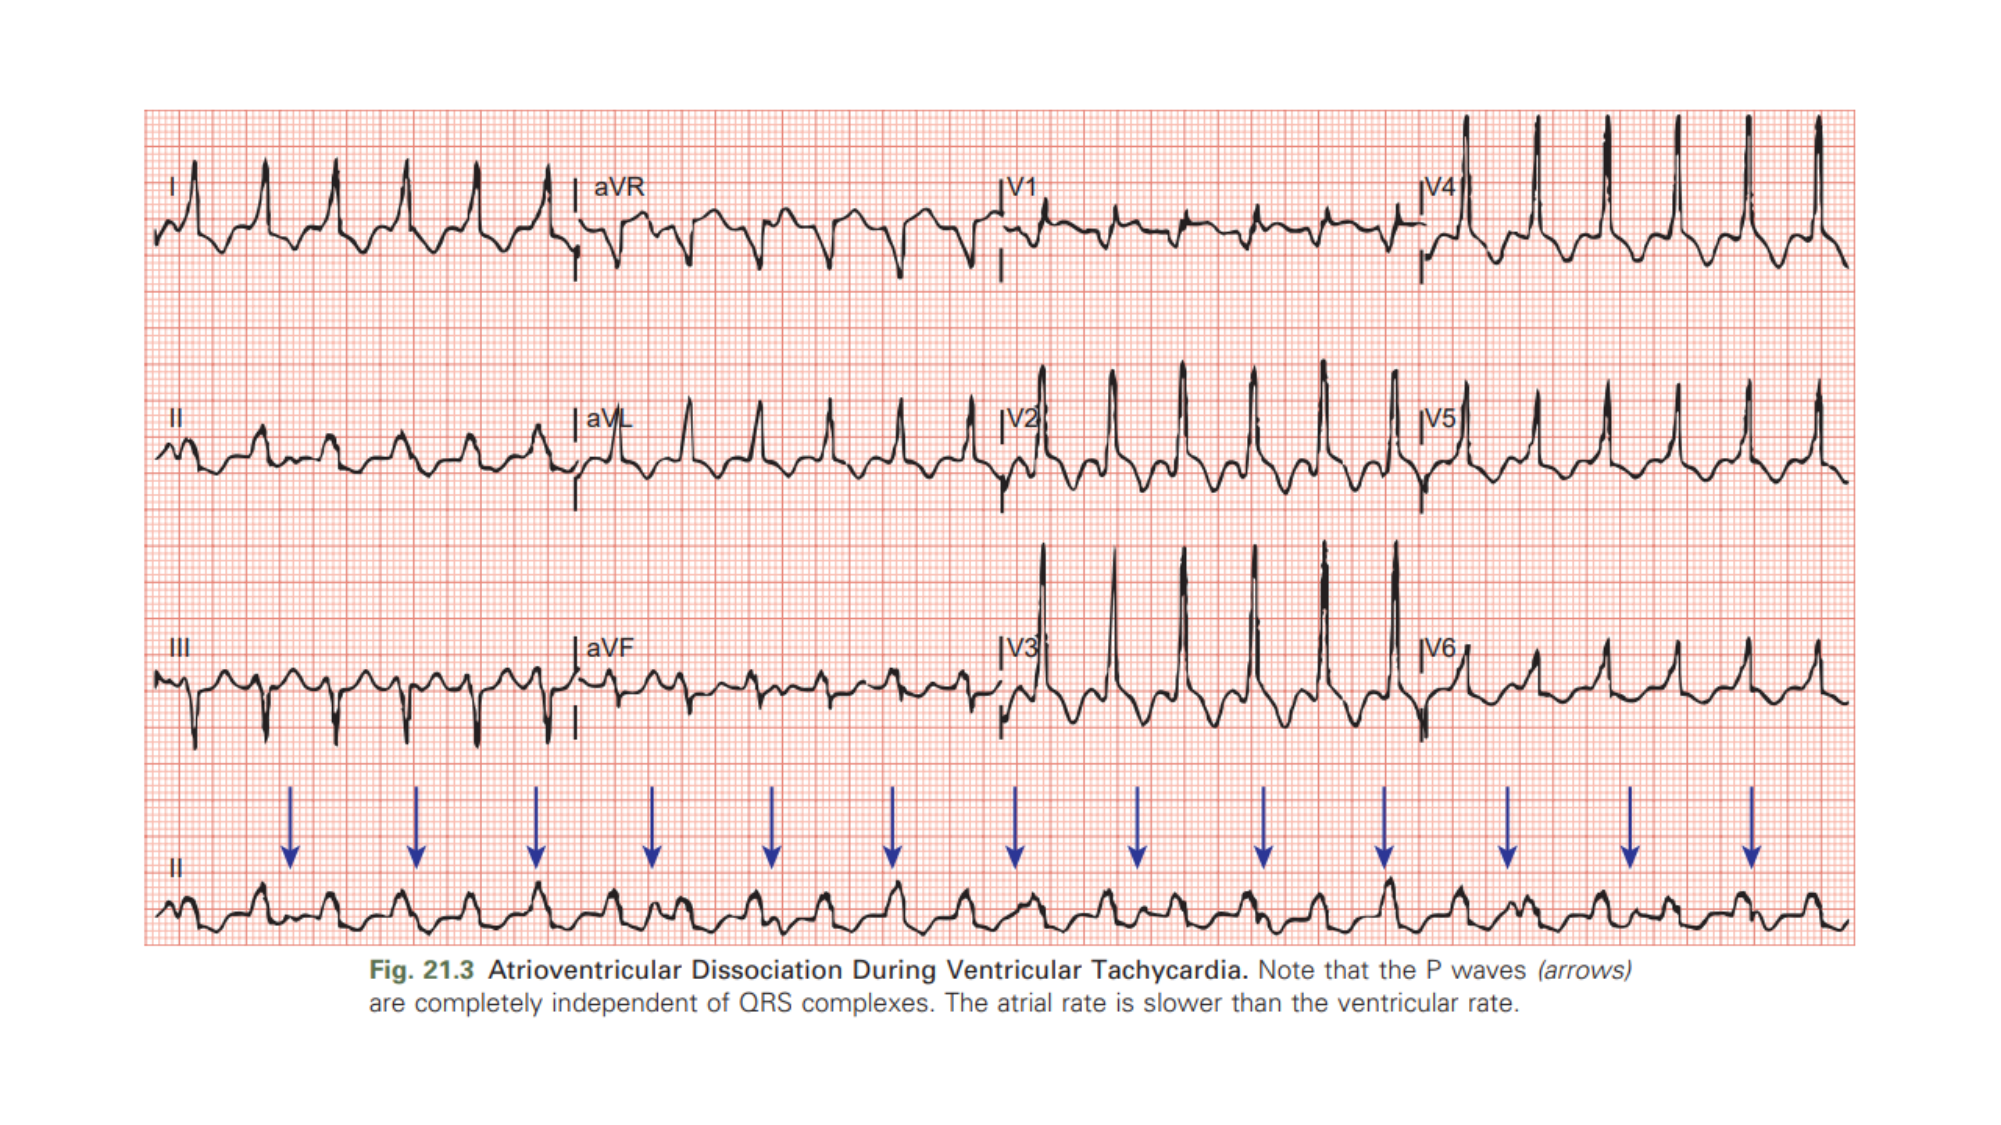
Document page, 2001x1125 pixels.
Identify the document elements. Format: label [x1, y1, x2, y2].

picture [132, 95, 1868, 1029]
